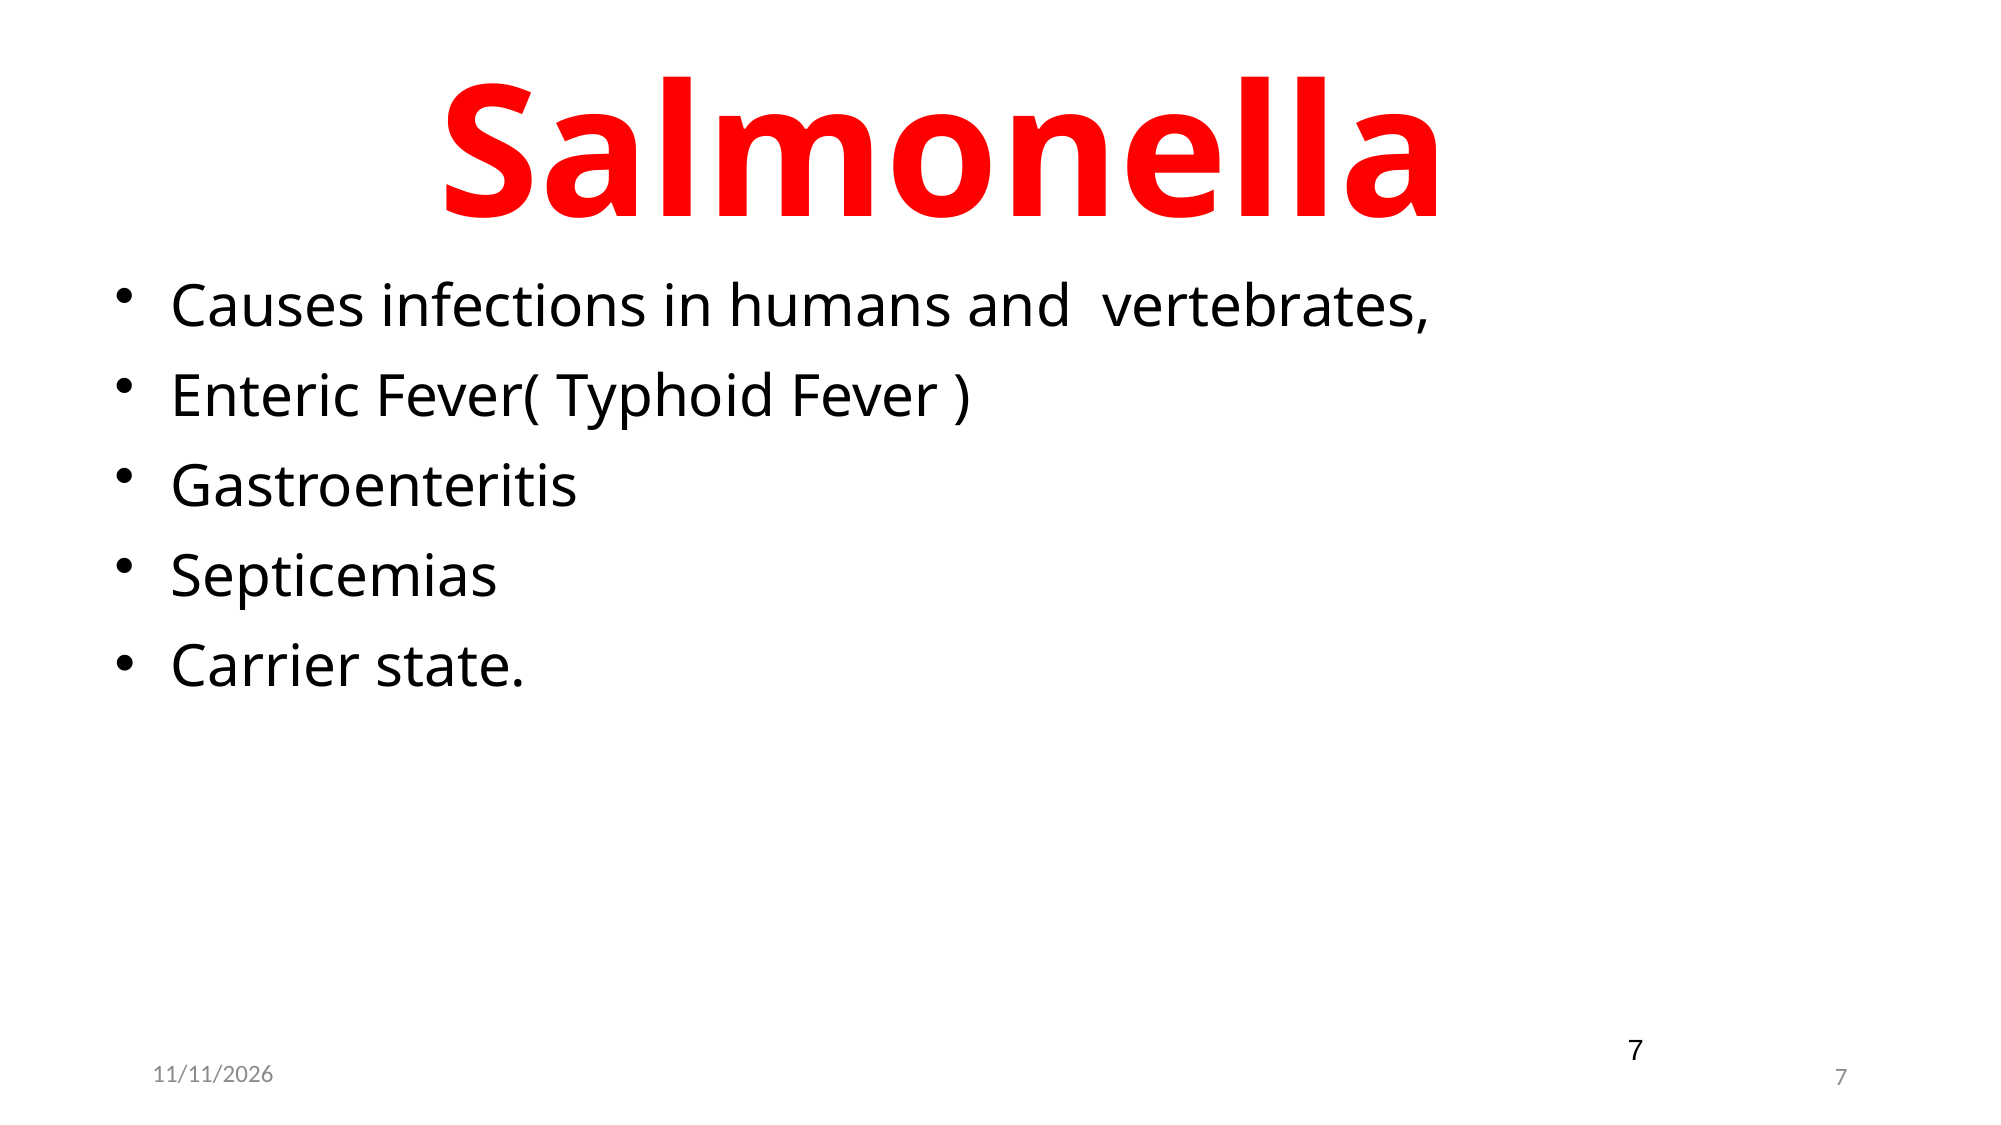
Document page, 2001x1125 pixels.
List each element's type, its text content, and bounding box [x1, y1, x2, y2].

text_box Causes infections in humans and vertebrates, Enteric Fever( Typhoid Fever ) Gastroenteritis Septicemias Carrier state. [112, 265, 1644, 698]
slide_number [137, 1042, 588, 1103]
text_box 7 [1623, 1031, 1665, 1042]
slide_number 7 [1412, 1042, 1863, 1103]
title Salmonella [162, 31, 1725, 254]
